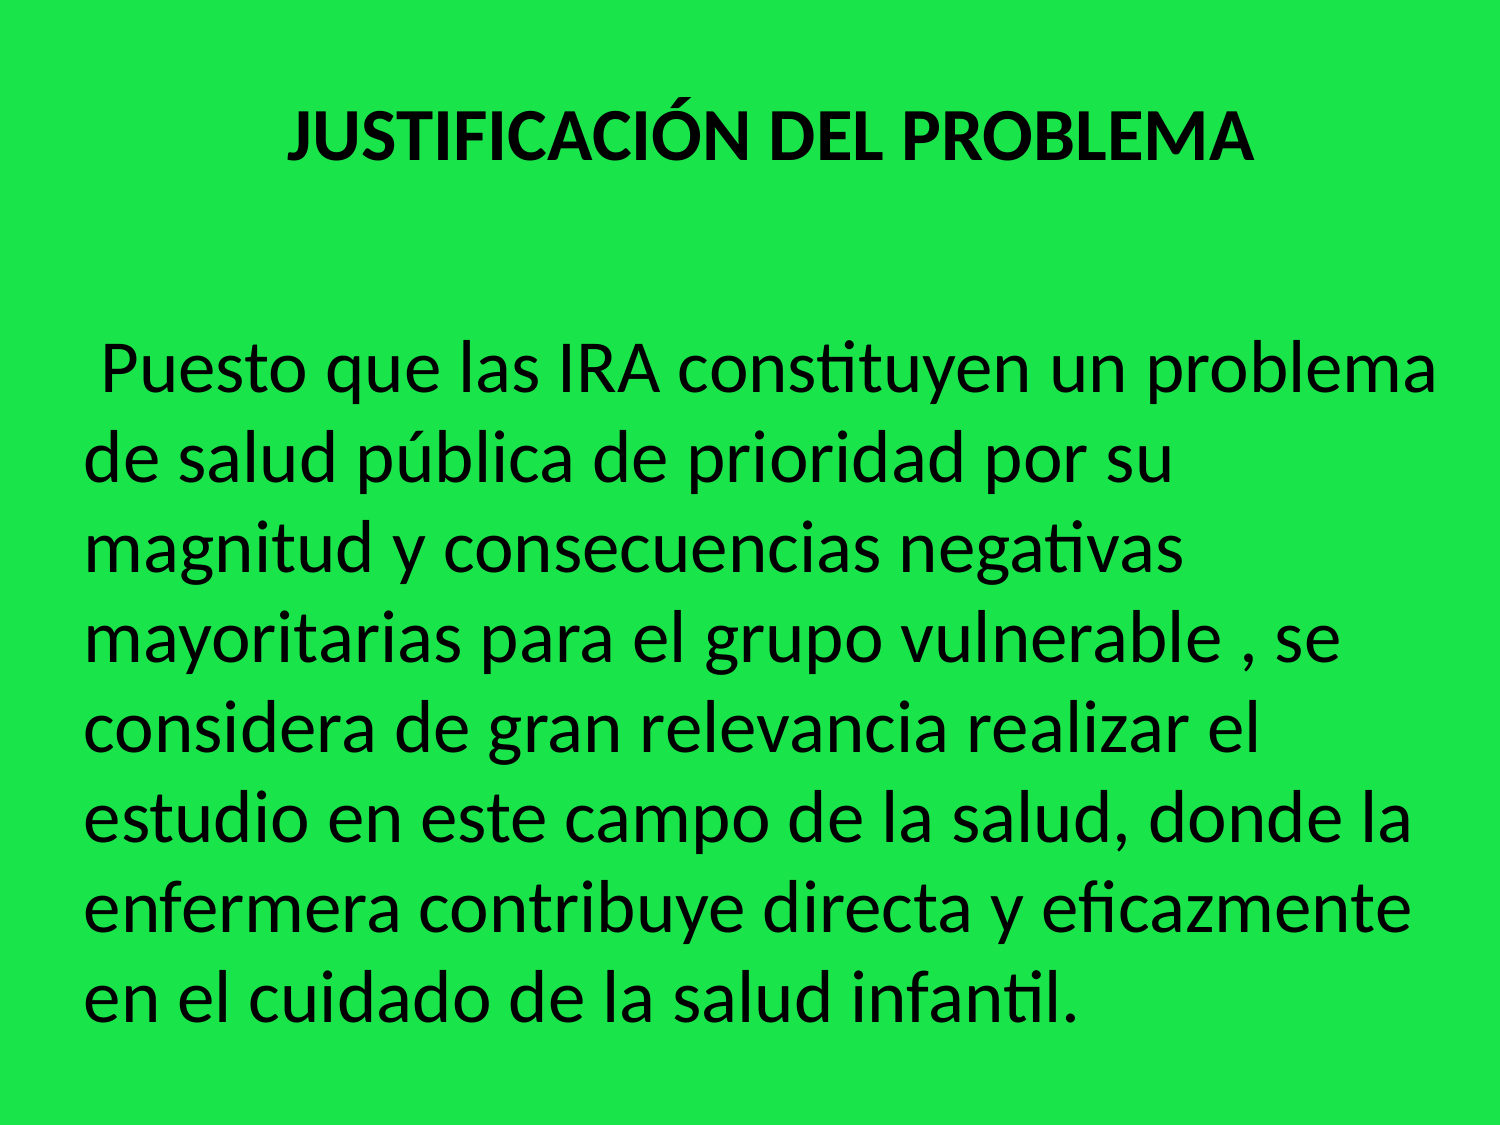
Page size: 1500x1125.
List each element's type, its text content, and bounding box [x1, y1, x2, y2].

text_box JUSTIFICACIÓN DEL PROBLEMA [68, 78, 1475, 183]
text_box Puesto que las IRA constituyen un problema de salud pública de prioridad por su magnitud y consecuencias negativas mayoritarias para el grupo vulnerable , se considera de gran relevancia realizar el estudio en este campo de la salud, donde la enfermera contribuye directa y eficazmente en el cuidado de la salud infantil. [68, 219, 1499, 1045]
